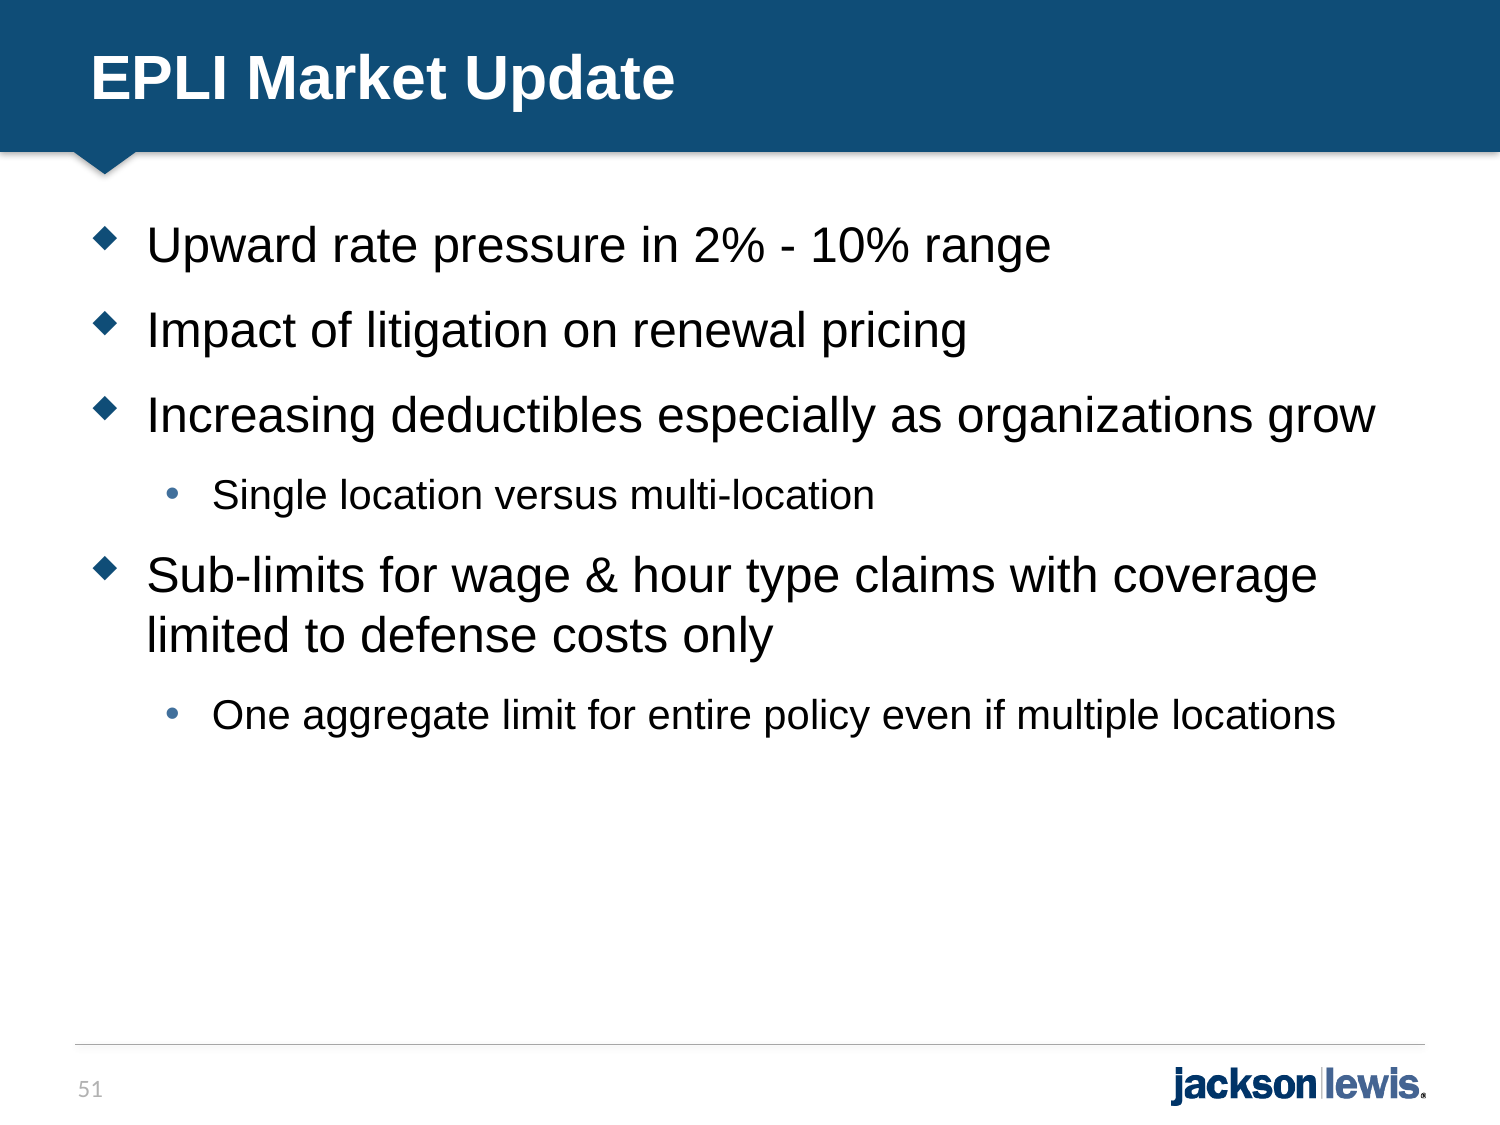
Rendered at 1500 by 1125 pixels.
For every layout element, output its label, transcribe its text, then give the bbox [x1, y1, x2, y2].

picture [1171, 1067, 1426, 1106]
list Upward rate pressure in 2% - 10% range Impact of litigation on renewal pricing Increasing deductibles especially as organizations grow Single location versus multi-location Sub-limits for wage & hour type claims with coverage limited to defense costs only One aggregate limit for entire policy even if multiple locations [75, 205, 1425, 1005]
slide_number 51 [62, 1057, 233, 1117]
title EPLI Market Update [75, 0, 1425, 150]
